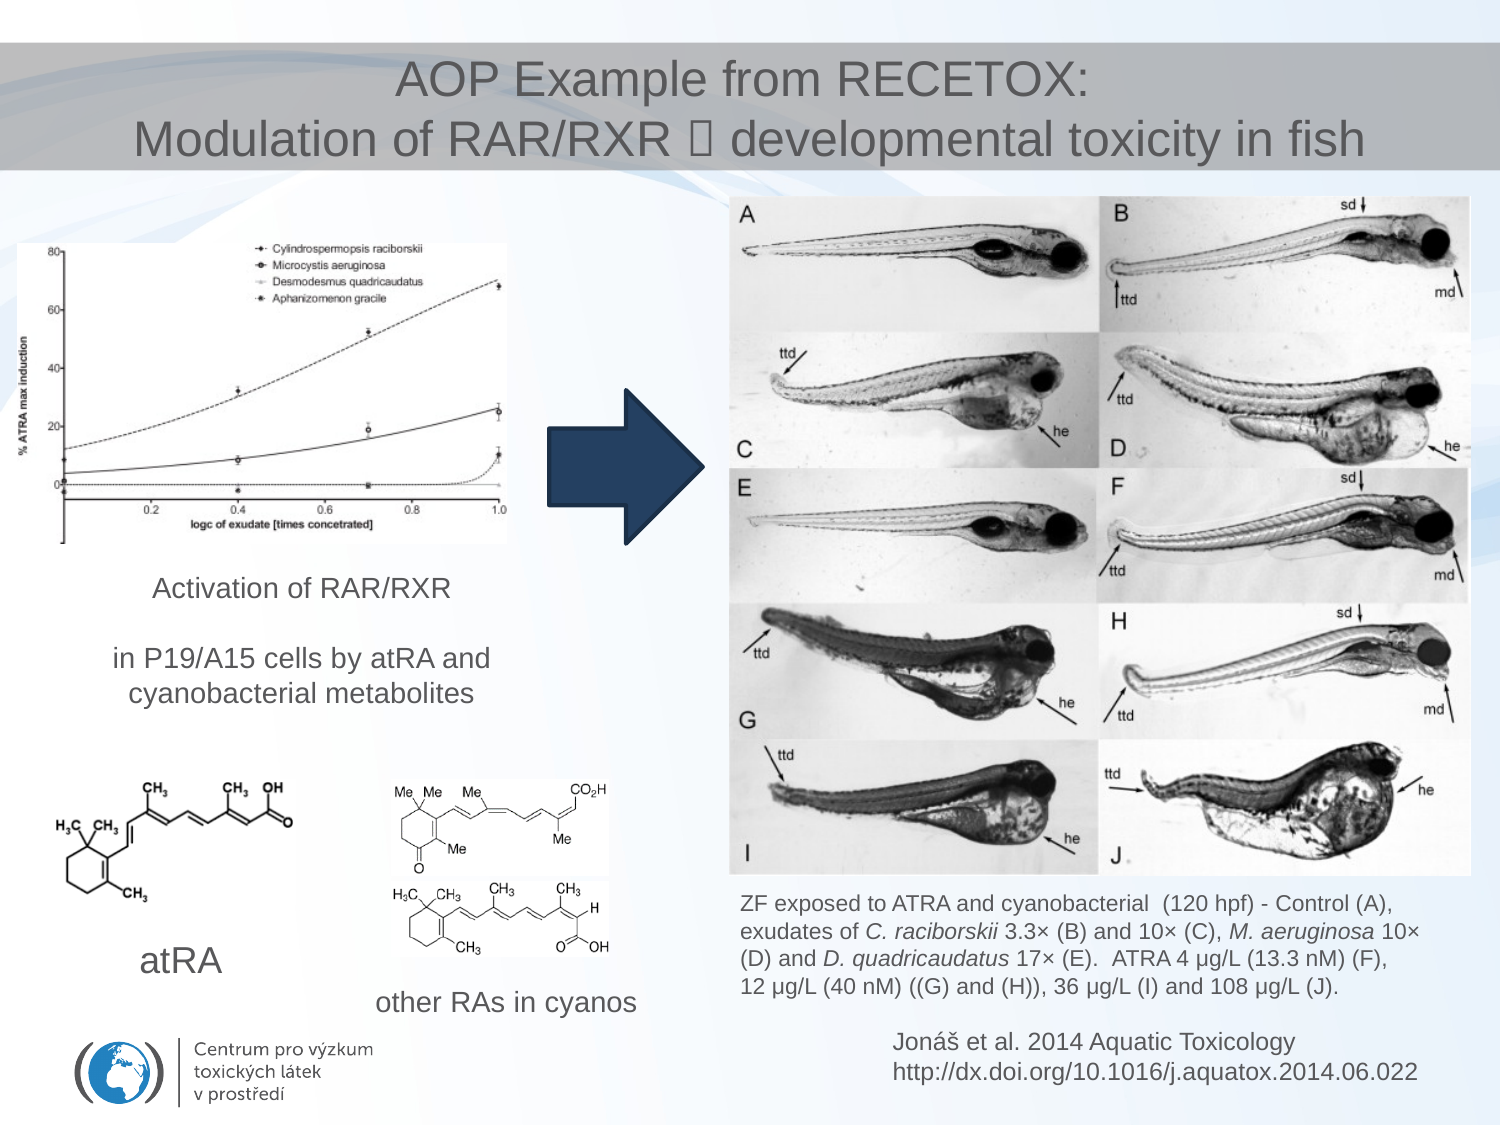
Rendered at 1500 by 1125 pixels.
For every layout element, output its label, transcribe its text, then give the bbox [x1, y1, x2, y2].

text_box [547, 388, 705, 546]
title AOP Example from RECETOX: Modulation of RAR/RXR  developmental toxicity in fish [0, 42, 1500, 171]
text_box Jonáš et al. 2014 Aquatic Toxicology http://dx.doi.org/10.1016/j.aquatox.2014.06.022 [877, 1018, 1435, 1093]
text_box ZF exposed to ATRA and cyanobacterial (120 hpf) - Control (A), exudates of C. raciborskii 3.3× (B) and 10× (C), M. aeruginosa 10× (D) and D. quadricaudatus 17× (E). ATRA 4 μg/L (13.3 nM) (F), 12 μg/L (40 nM) ((G) and (H)), 36 μg/L (I) and 108 μg/L (J). [725, 881, 1467, 1007]
picture [0, 171, 1500, 1125]
text_box Activation of RAR/RXR in P19/A15 cells by atRA and cyanobacterial metabolites [97, 562, 506, 717]
text_box atRA [124, 928, 238, 989]
text_box other RAs in cyanos [360, 976, 653, 1026]
picture [0, 0, 1500, 42]
